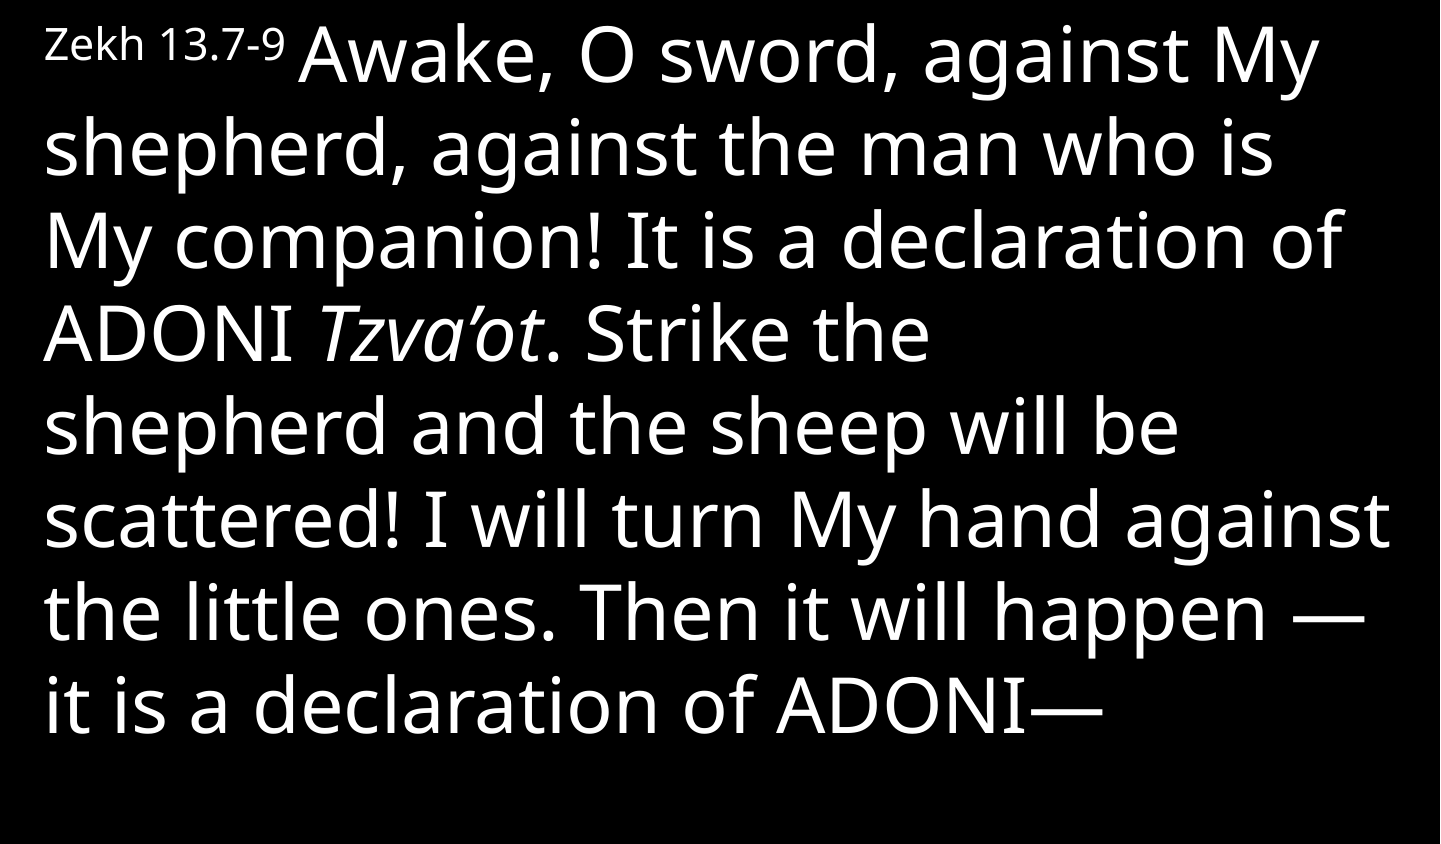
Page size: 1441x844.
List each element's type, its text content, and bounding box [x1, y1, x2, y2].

subtitle Zekh 13.7-9 Awake, O sword, against My shepherd, against the man who is My companion! It is a declaration of Adoni Tzva’ot. Strike the shepherd and the sheep will be scattered! I will turn My hand against the little ones. Then it will happen — it is a declaration of Adoni— [32, 0, 1408, 844]
